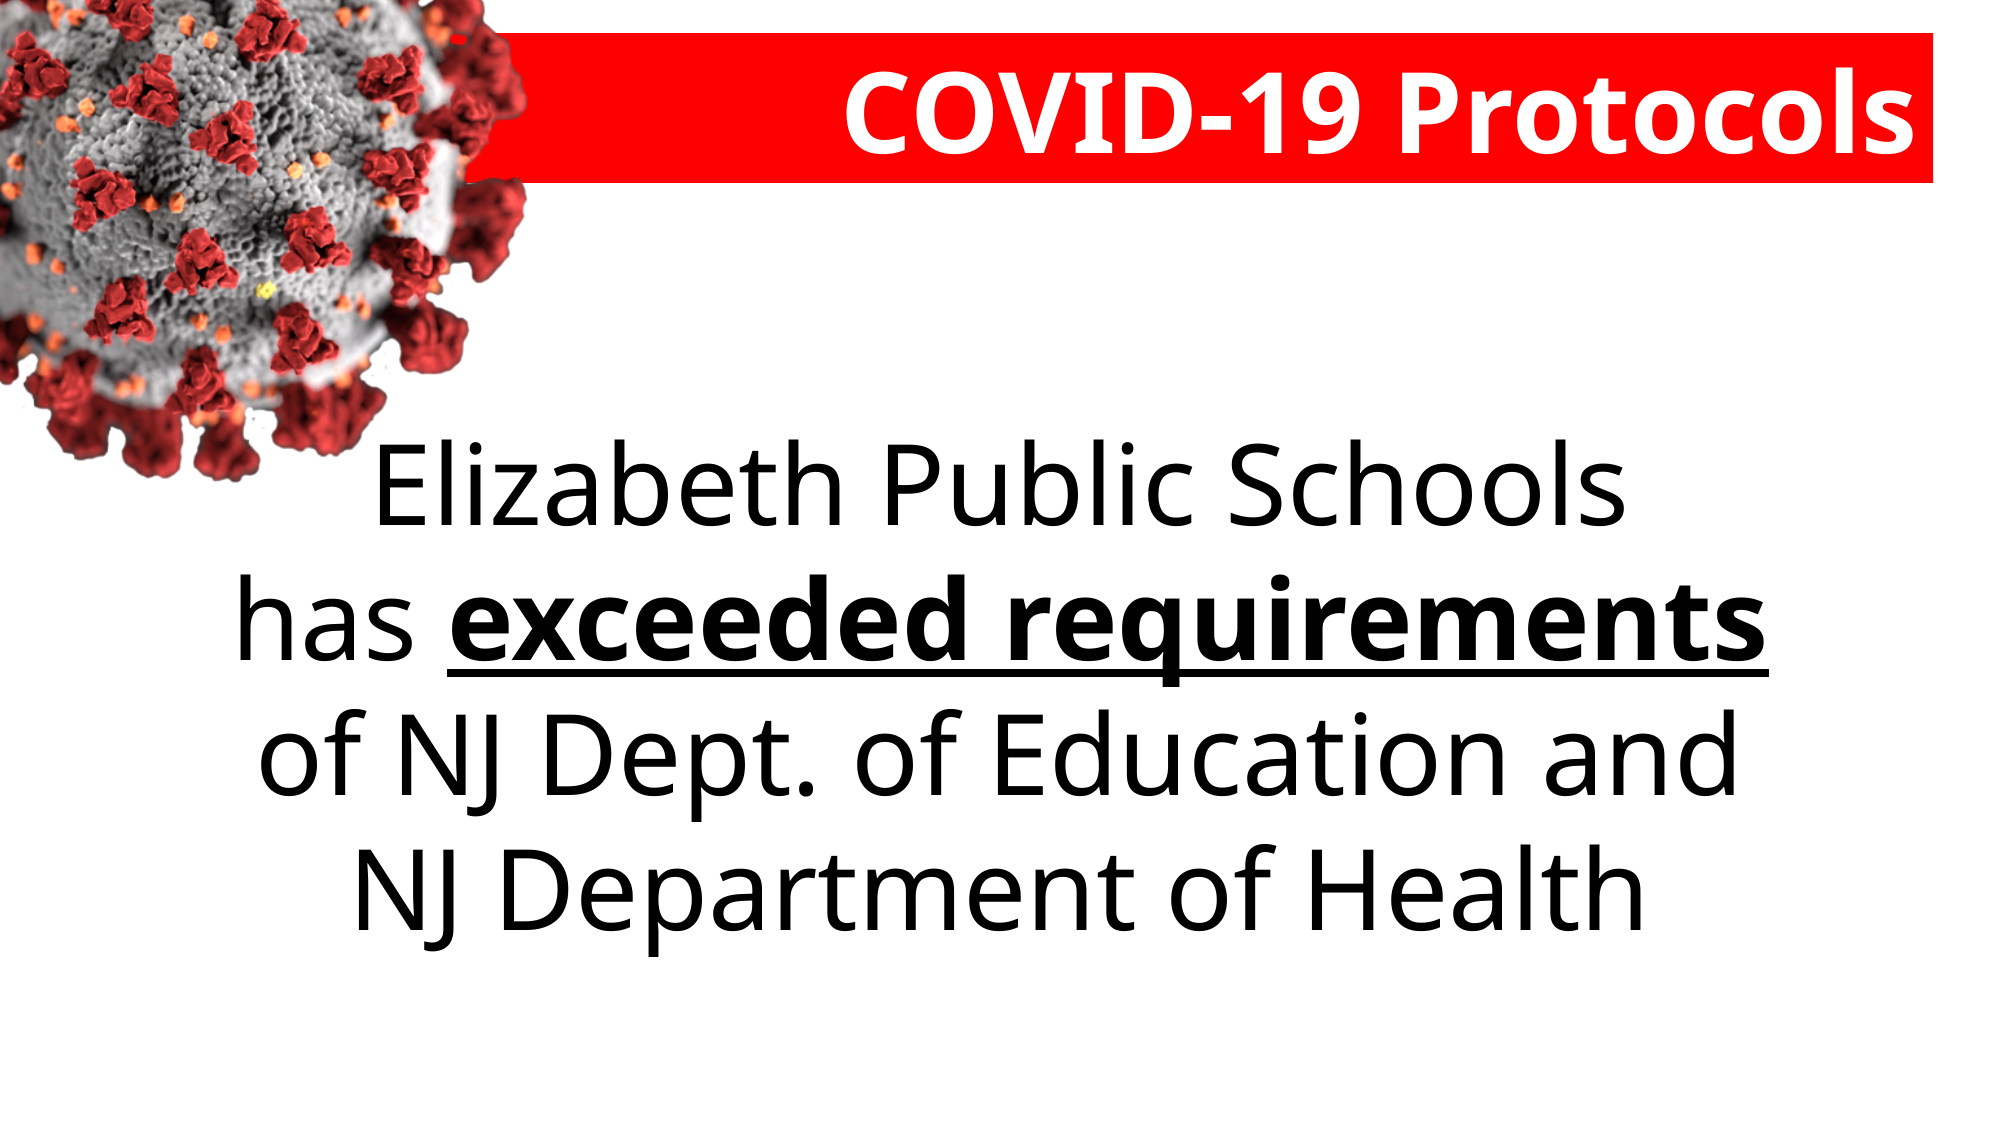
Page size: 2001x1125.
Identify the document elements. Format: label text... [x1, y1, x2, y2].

picture [0, 0, 727, 502]
text_box Elizabeth Public Schools has exceeded requirements of NJ Dept. of Education and NJ Department of Health [0, 405, 2000, 961]
text_box COVID-19 Protocols [727, 33, 1934, 183]
